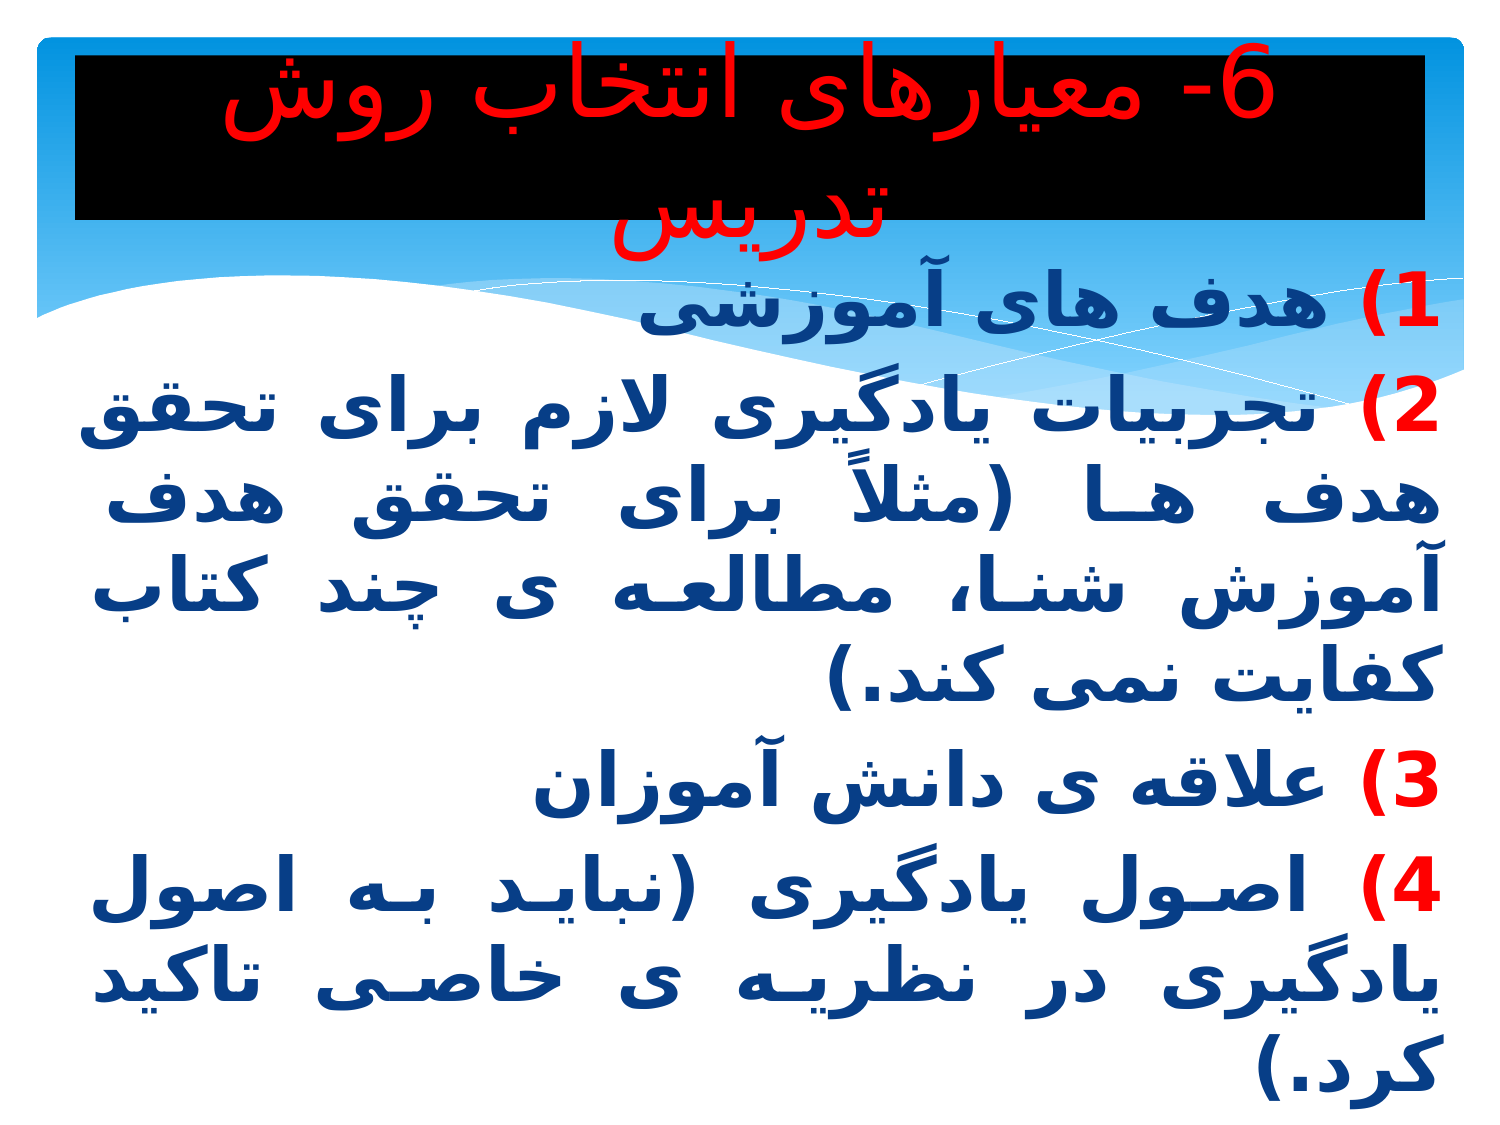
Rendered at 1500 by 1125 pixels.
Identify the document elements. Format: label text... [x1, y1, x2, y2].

title 6- معیارهای انتخاب روش تدریس [74, 55, 1426, 221]
picture [726, 42, 734, 55]
picture [1231, 43, 1268, 55]
picture [995, 42, 1003, 55]
list 1) هدف های آموزشی 2) تجربیات یادگیری لازم برای تحقق هدف ها (مثلاً برای تحقق هدف آموزش شنا، مطالعه ی چند کتاب کفایت نمی کند.) 3) علاقه ی دانش آموزان 4) اصول یادگیری (نباید به اصول یادگیری در نظریه ی خاصی تاکید کرد.) 5) امکانات، تجهیزات و منابع [52, 243, 1460, 1083]
picture [864, 42, 872, 55]
picture [573, 42, 581, 55]
